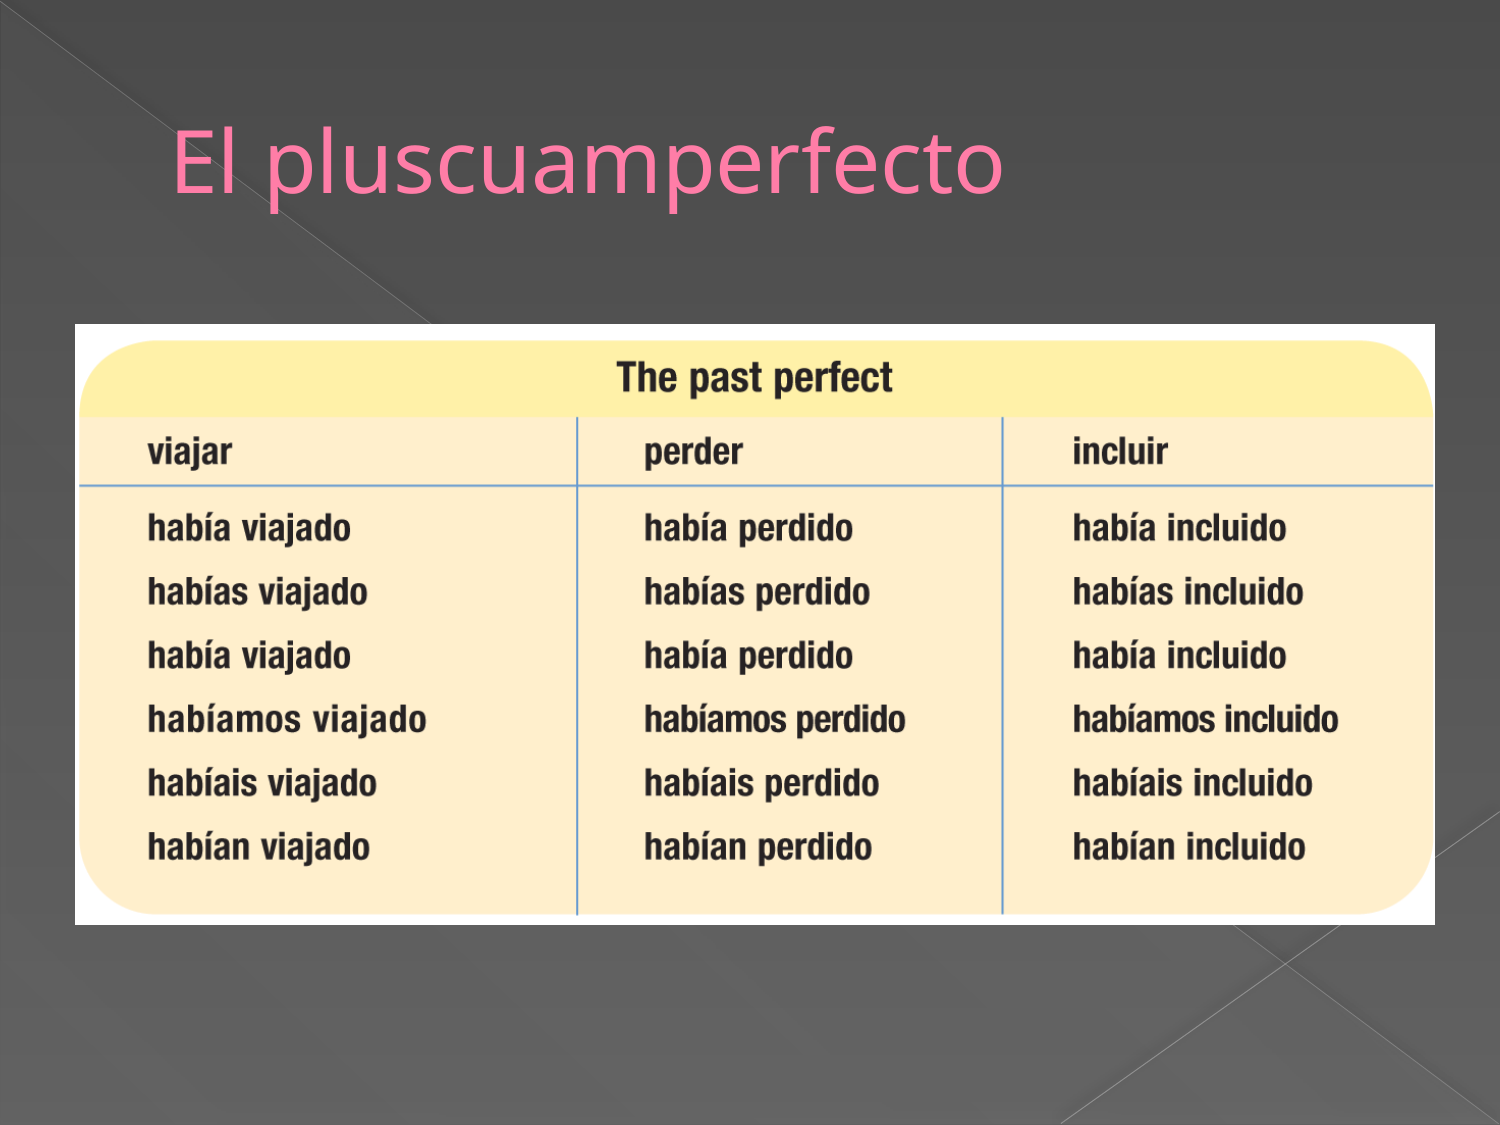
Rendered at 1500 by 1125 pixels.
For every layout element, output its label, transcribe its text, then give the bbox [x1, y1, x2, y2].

title El pluscuamperfecto [75, 43, 1425, 274]
picture [74, 324, 1435, 926]
